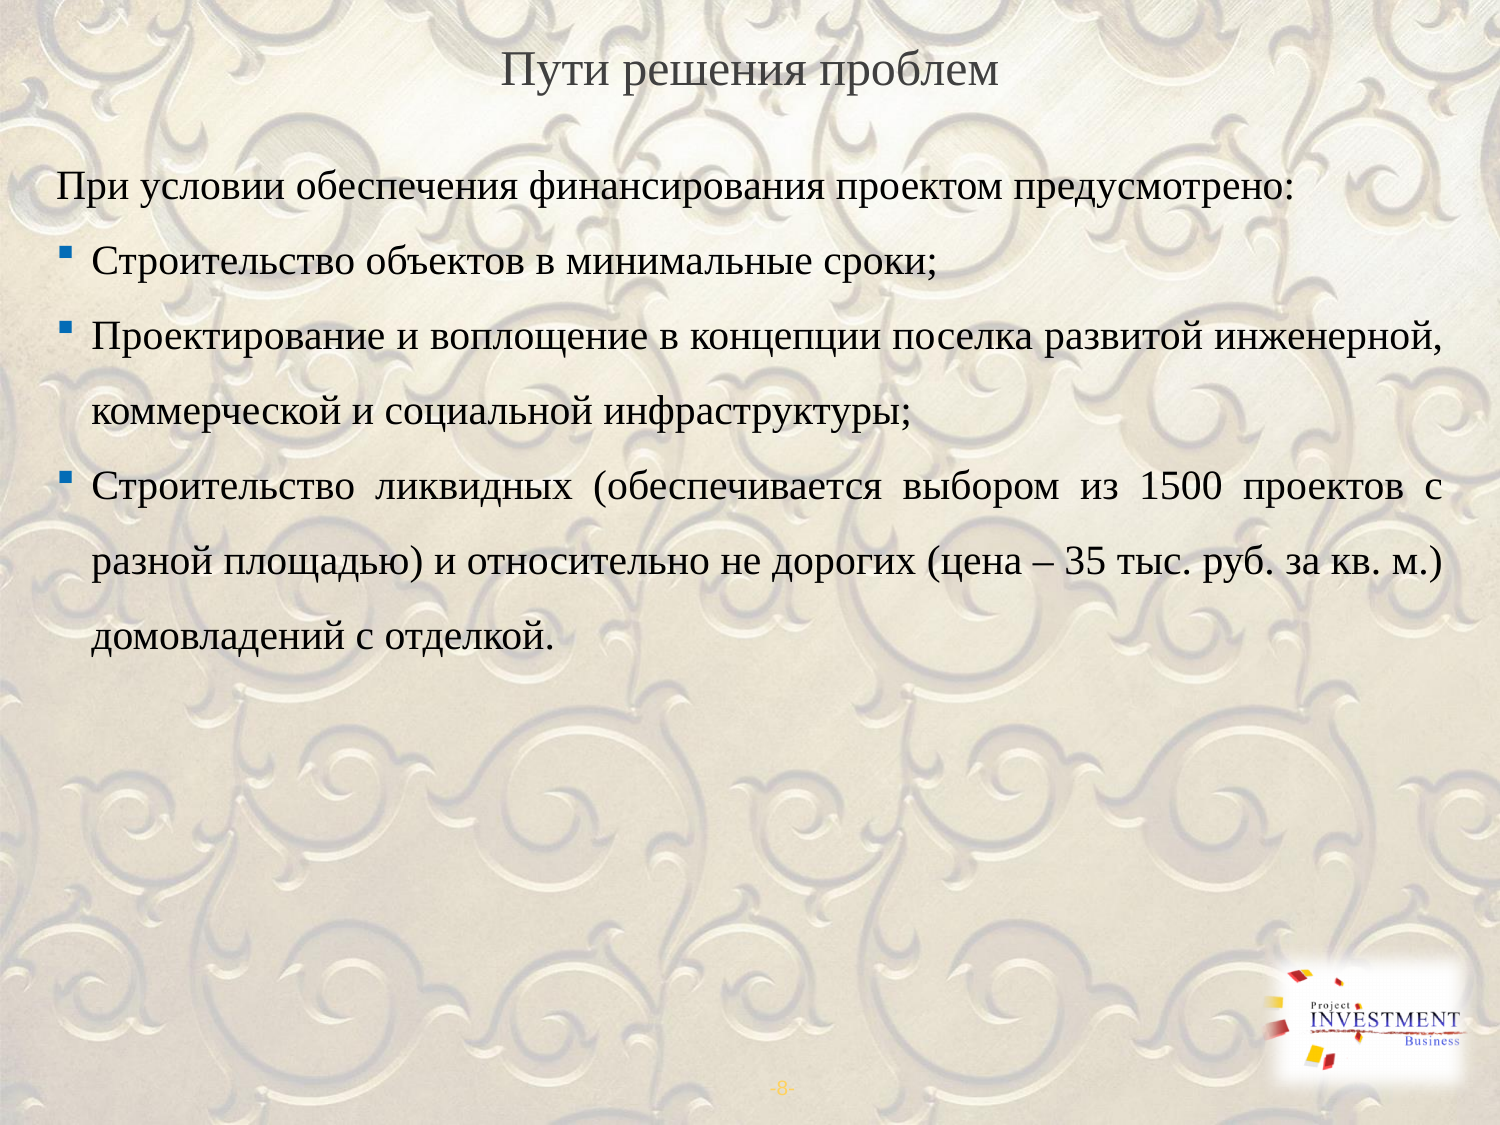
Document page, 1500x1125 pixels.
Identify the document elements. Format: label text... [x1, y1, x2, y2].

slide_number -8- [750, 1046, 810, 1107]
text_box При условии обеспечения финансирования проектом предусмотрено: Строительство объектов в минимальные сроки; Проектирование и воплощение в концепции поселка развитой инженерной, коммерческой и социальной инфраструктуры; Строительство ликвидных (обеспечивается выбором из 1500 проектов с разной площадью) и относительно не дорогих (цена – 35 тыс. руб. за кв. м.) домовладений с отделкой. [41, 125, 1459, 666]
picture [0, 0, 1500, 1125]
text_box Пути решения проблем [17, 28, 1483, 104]
